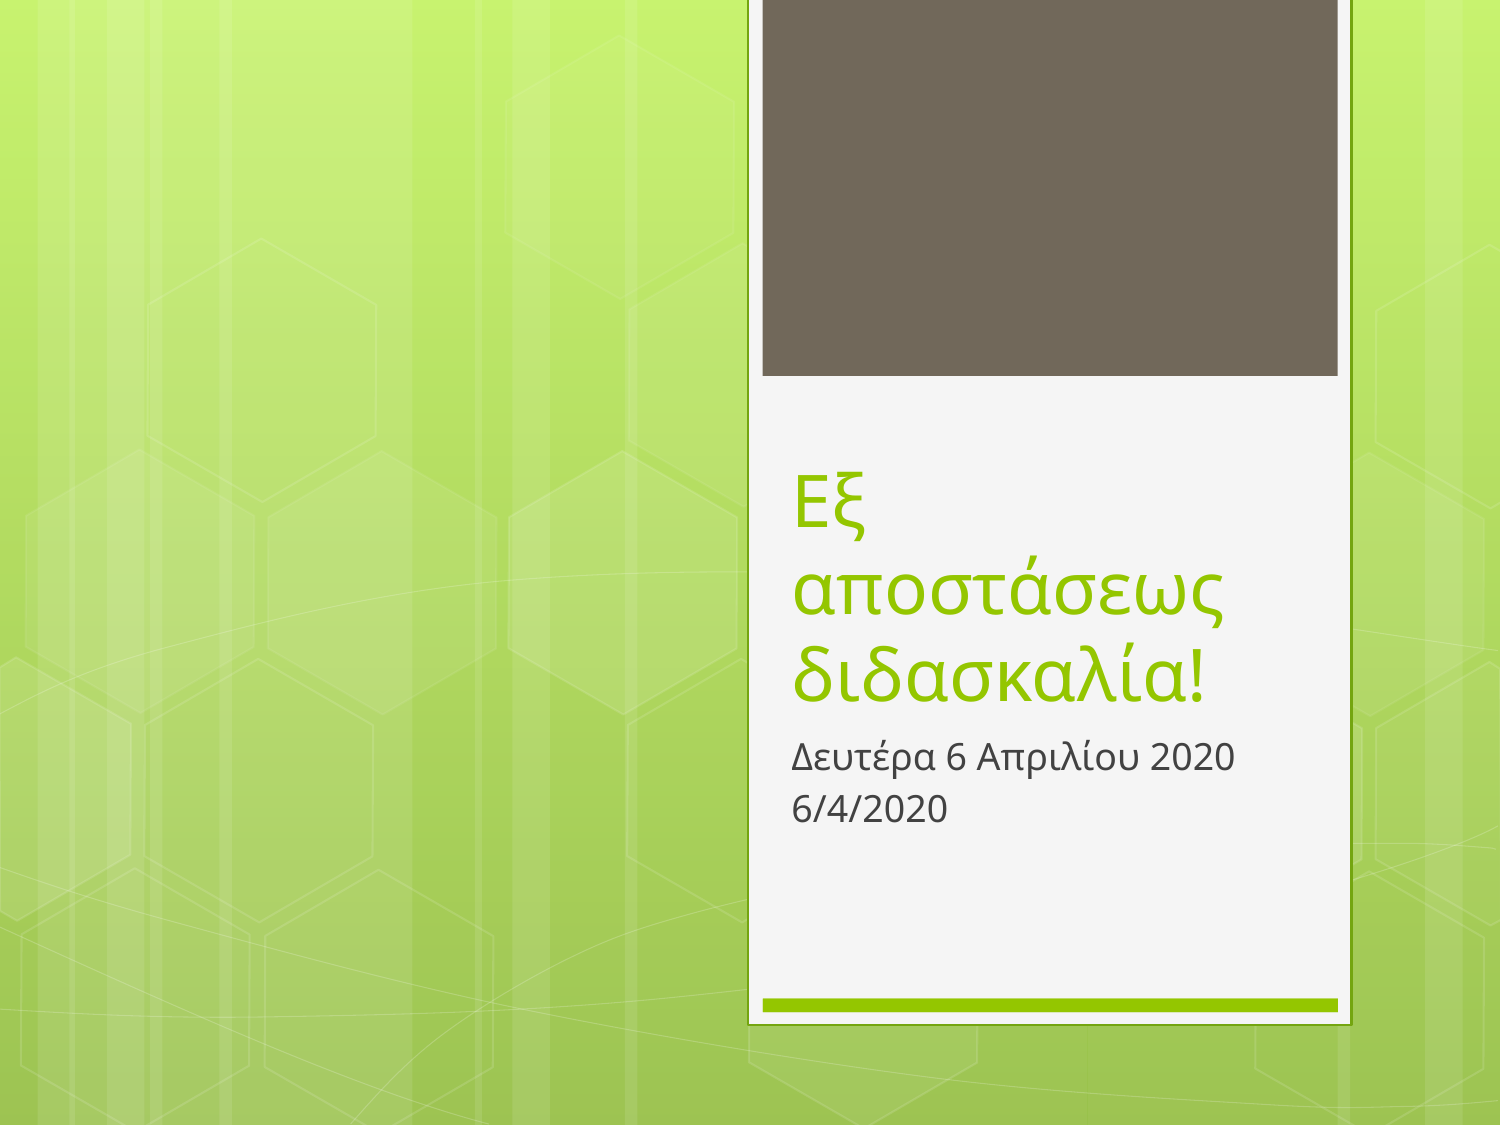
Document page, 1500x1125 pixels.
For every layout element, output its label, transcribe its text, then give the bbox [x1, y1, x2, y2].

title Εξ αποστάσεως διδασκαλία! [776, 444, 1320, 724]
subtitle Δευτέρα 6 Απριλίου 2020 6/4/2020 [776, 725, 1320, 933]
